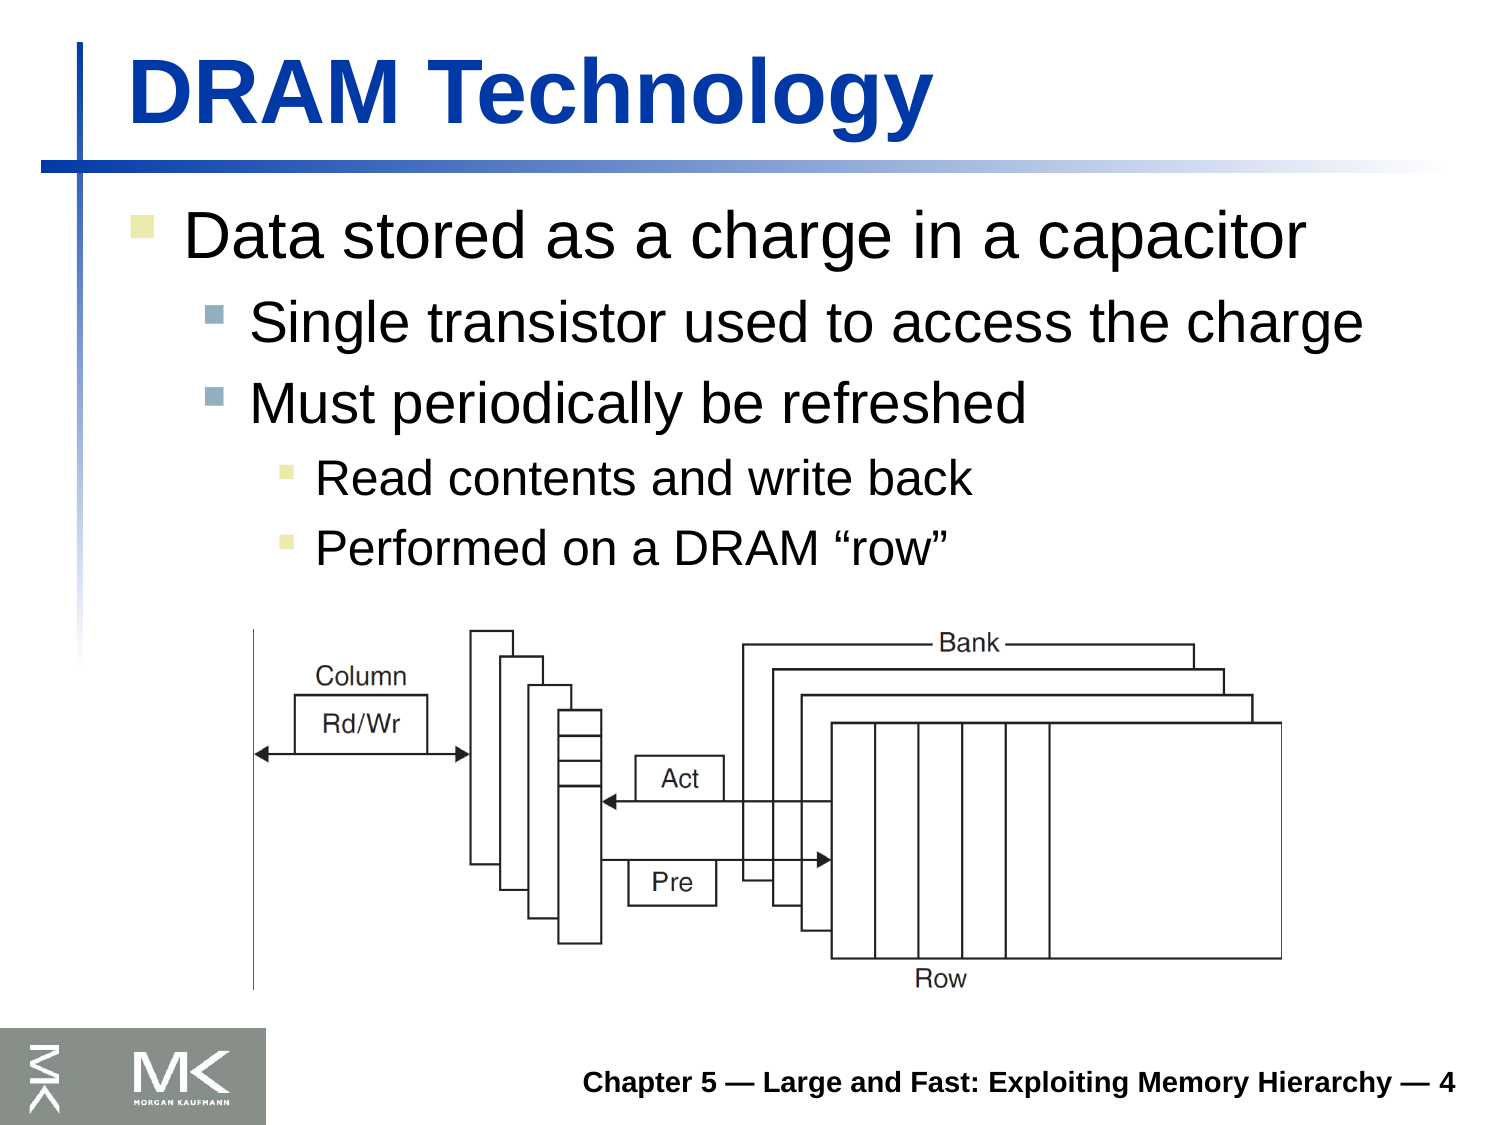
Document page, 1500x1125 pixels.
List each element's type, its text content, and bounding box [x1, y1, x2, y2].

footer Chapter 5 — Large and Fast: Exploiting Memory Hierarchy — 4 [277, 1046, 1471, 1106]
title DRAM Technology [112, 23, 1468, 149]
picture [253, 629, 1282, 990]
list Data stored as a charge in a capacitor Single transistor used to access the charge Must periodically be refreshed Read contents and write back Performed on a DRAM “row” [112, 184, 1424, 1024]
picture [0, 1028, 266, 1125]
